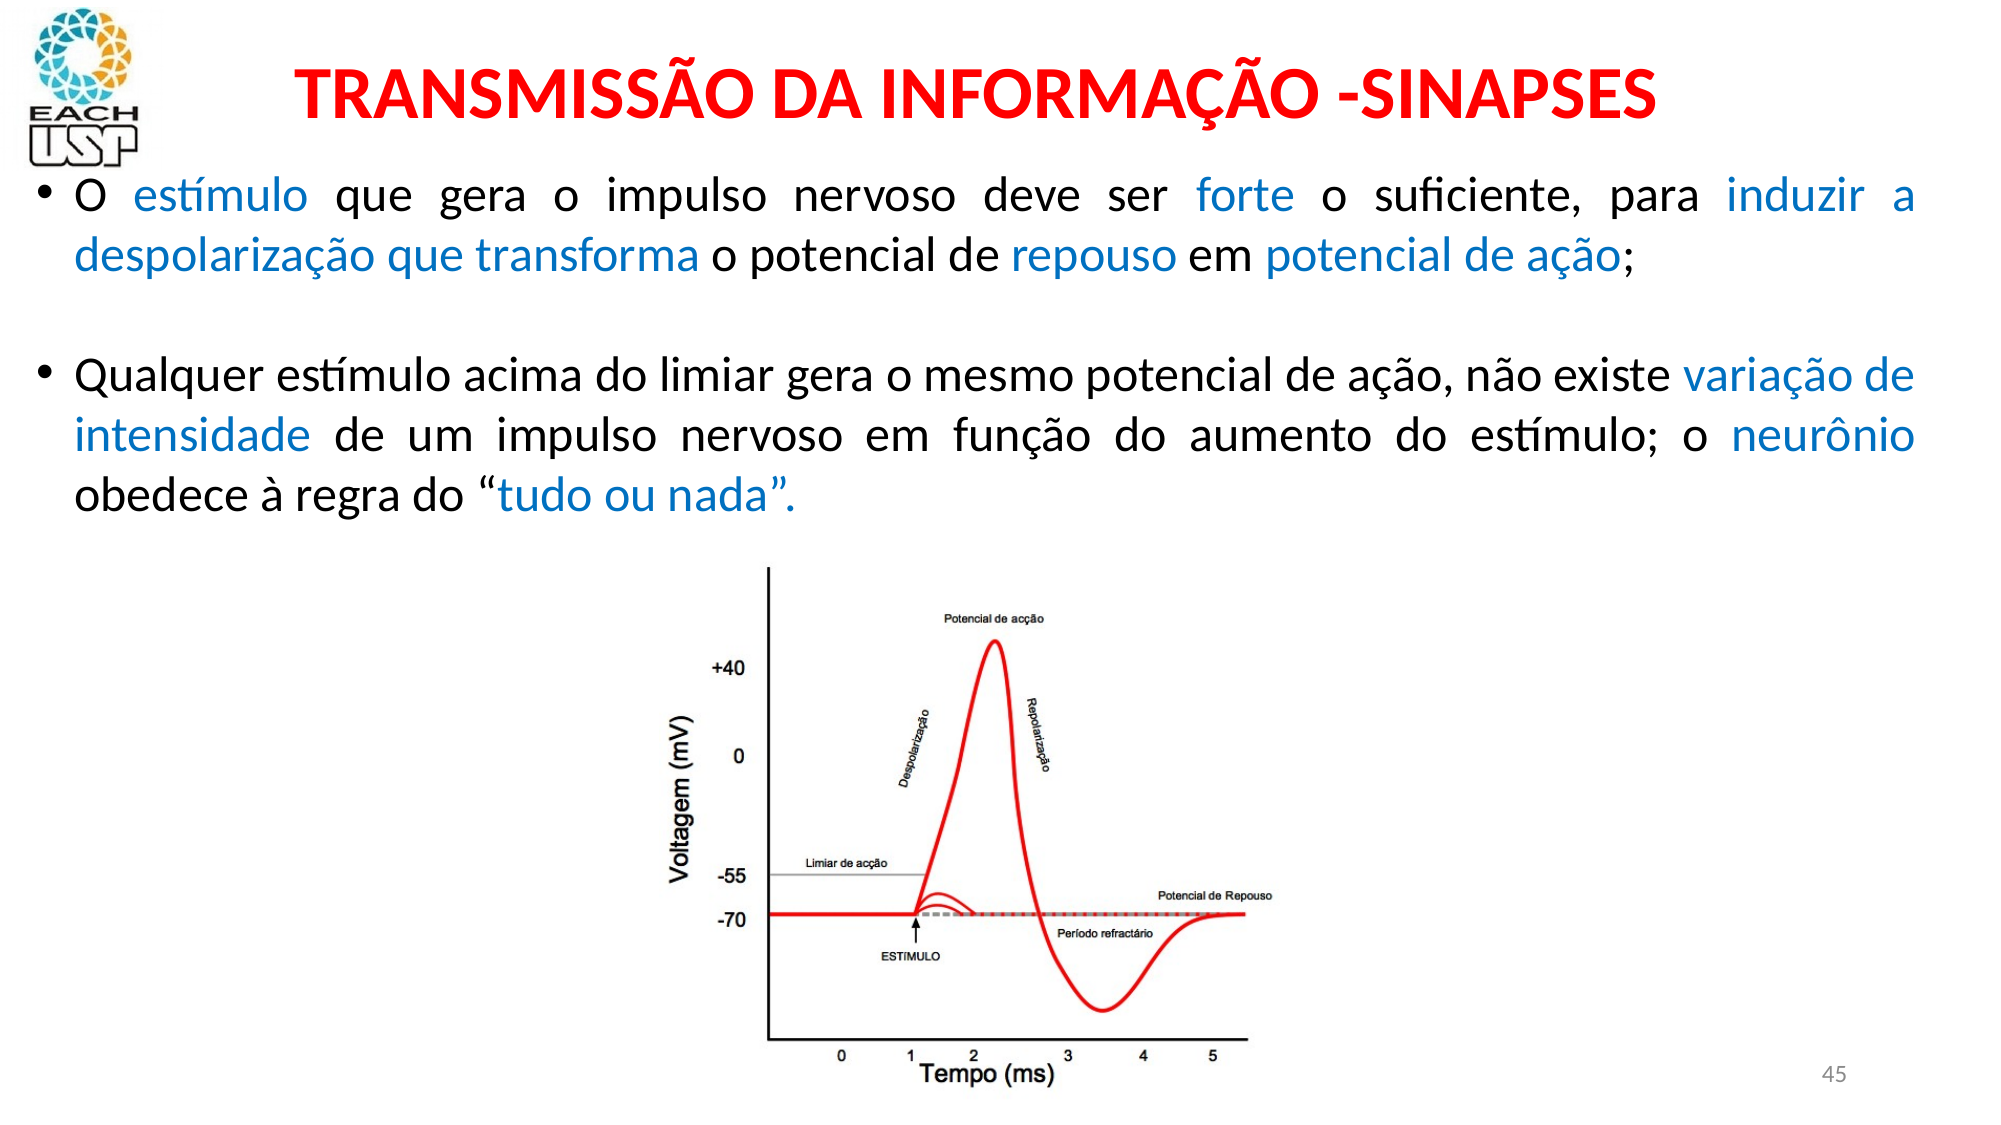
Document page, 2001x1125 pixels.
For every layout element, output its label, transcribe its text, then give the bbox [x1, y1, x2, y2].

picture [659, 545, 1284, 1100]
slide_number 45 [1412, 1042, 1863, 1103]
list O estímulo que gera o impulso nervoso deve ser forte o suficiente, para induzir a despolarização que transforma o potencial de repouso em potencial de ação; Qualquer estímulo acima do limiar gera o mesmo potencial de ação, não existe variação de intensidade de um impulso nervoso em função do aumento do estímulo; o neurônio obedece à regra do “tudo ou nada”. [21, 154, 1932, 810]
text_box TRANSMISSÃO DA INFORMAÇÃO -SINAPSES [172, 35, 1781, 141]
picture [0, 7, 164, 171]
